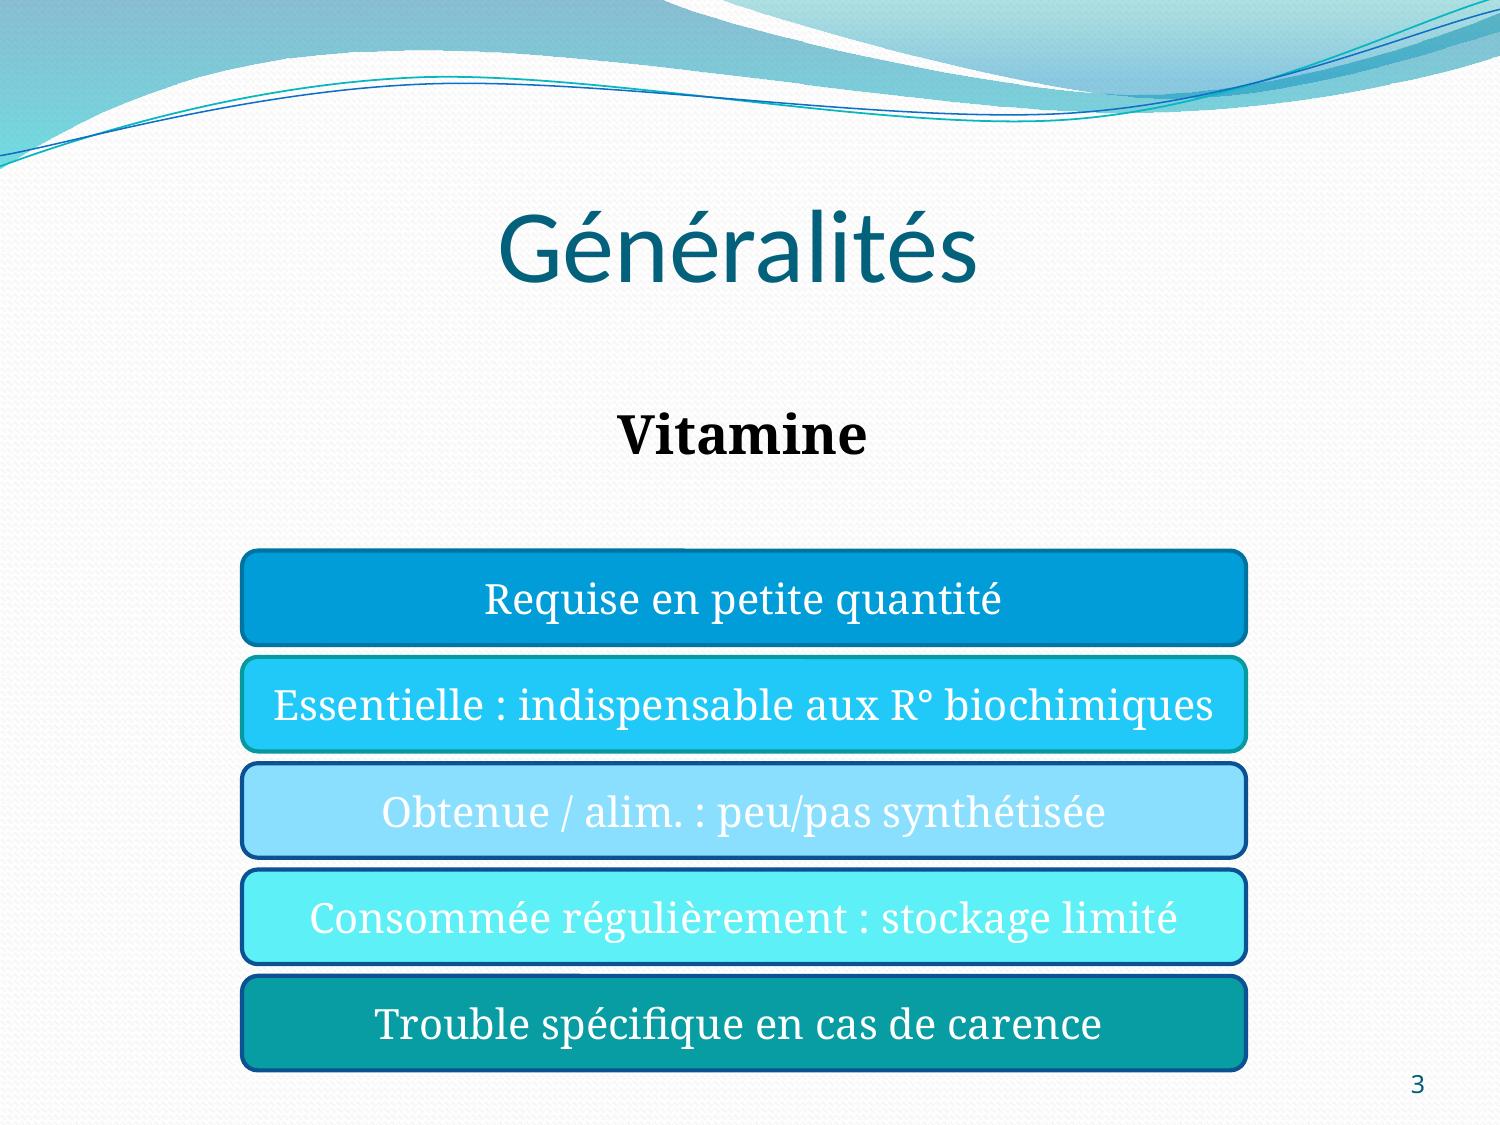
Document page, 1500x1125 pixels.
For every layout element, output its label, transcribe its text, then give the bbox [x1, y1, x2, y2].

text_box Obtenue / alim. : peu/pas synthétisée [239, 761, 1249, 860]
title Généralités [75, 115, 1425, 303]
text_box Essentielle : indispensable aux R° biochimiques [239, 654, 1249, 754]
slide_number 3 [1299, 1042, 1425, 1103]
text_box Consommée régulièrement : stockage limité [239, 867, 1249, 967]
text_box Trouble spécifique en cas de carence [239, 973, 1249, 1073]
list Vitamine [75, 317, 1425, 528]
text_box Requise en petite quantité [239, 548, 1249, 648]
